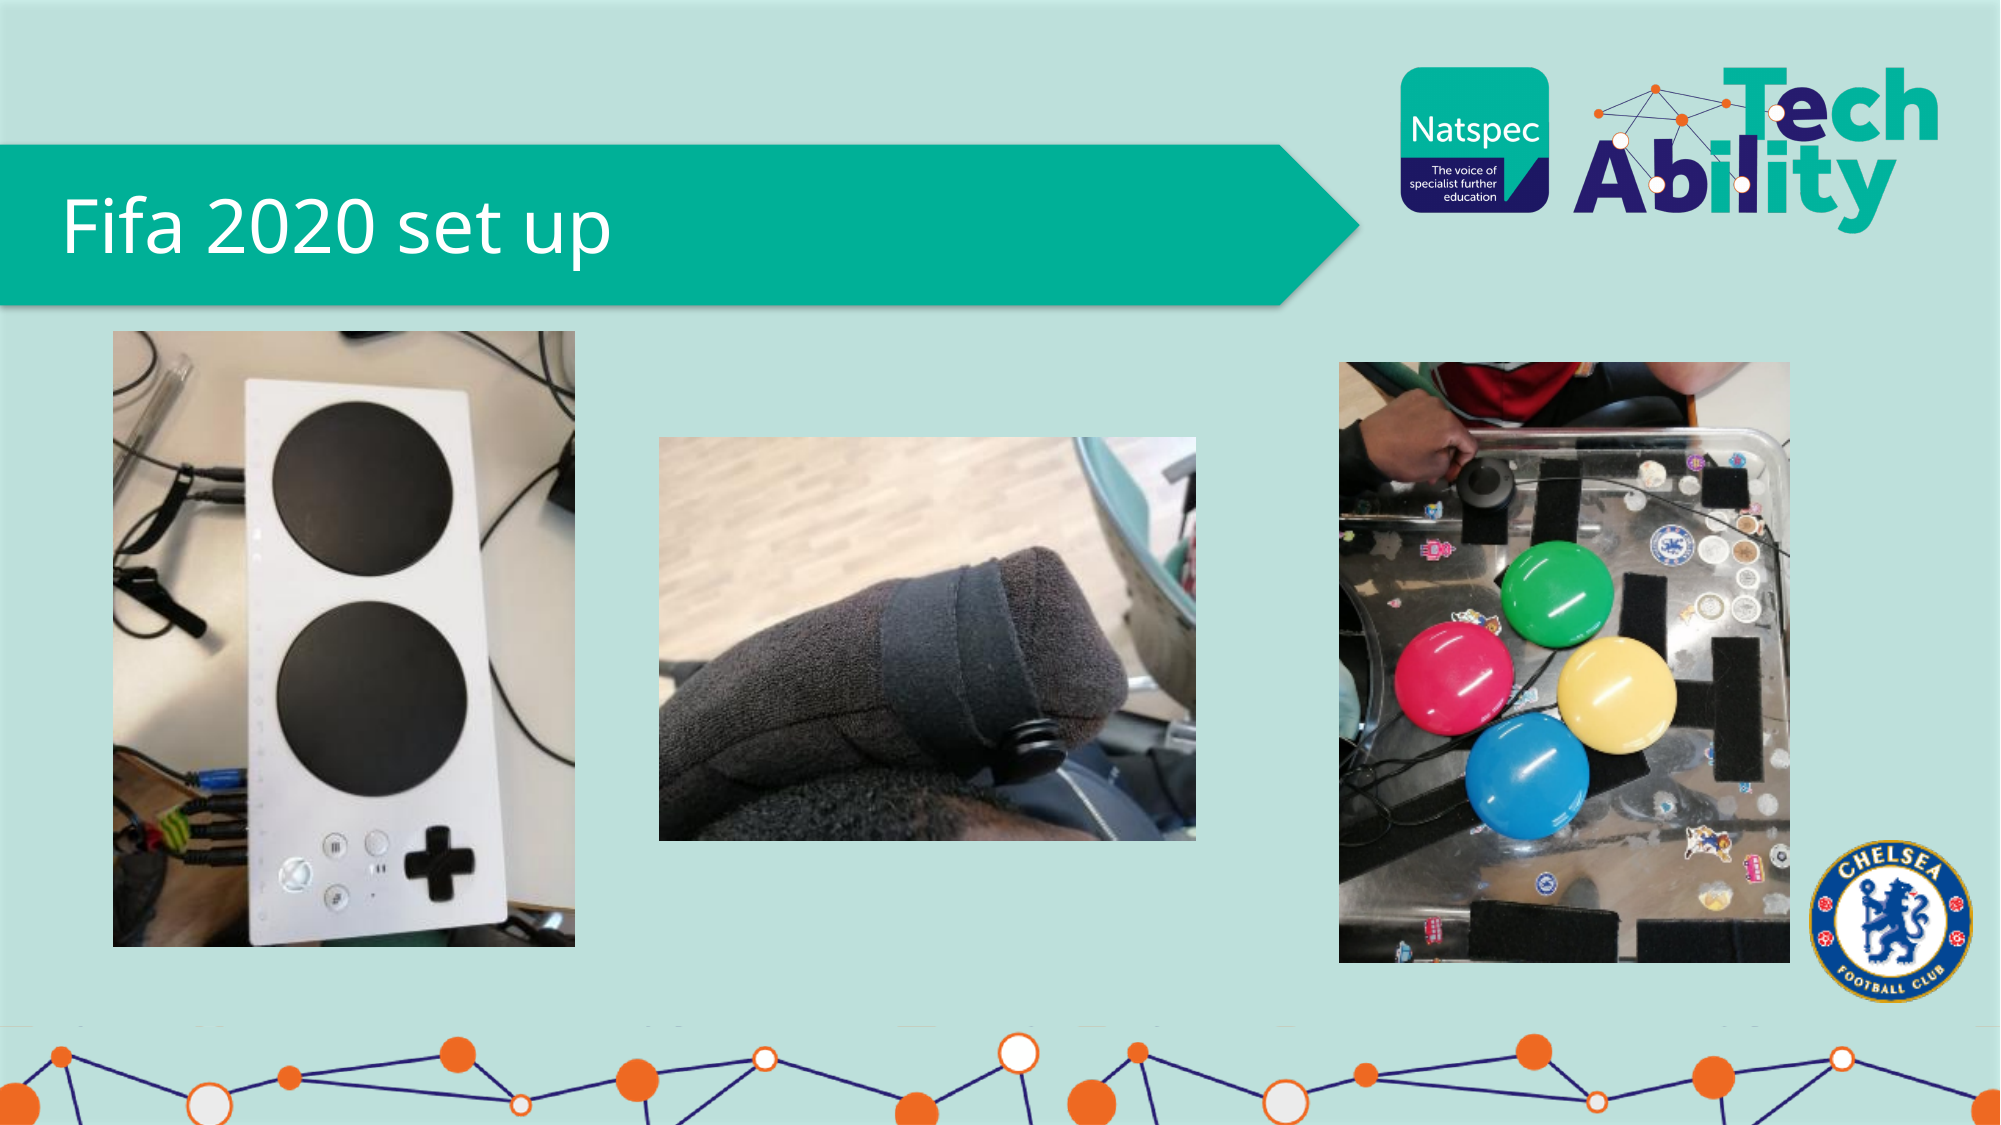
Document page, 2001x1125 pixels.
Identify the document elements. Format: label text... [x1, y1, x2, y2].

title Fifa 2020 set up [45, 170, 1409, 308]
text_box [0, 143, 1306, 307]
picture [1339, 361, 1790, 963]
picture [1394, 62, 1940, 238]
picture [659, 437, 1197, 841]
picture [1809, 839, 1973, 1003]
picture [113, 331, 576, 947]
picture [0, 1026, 2000, 1125]
